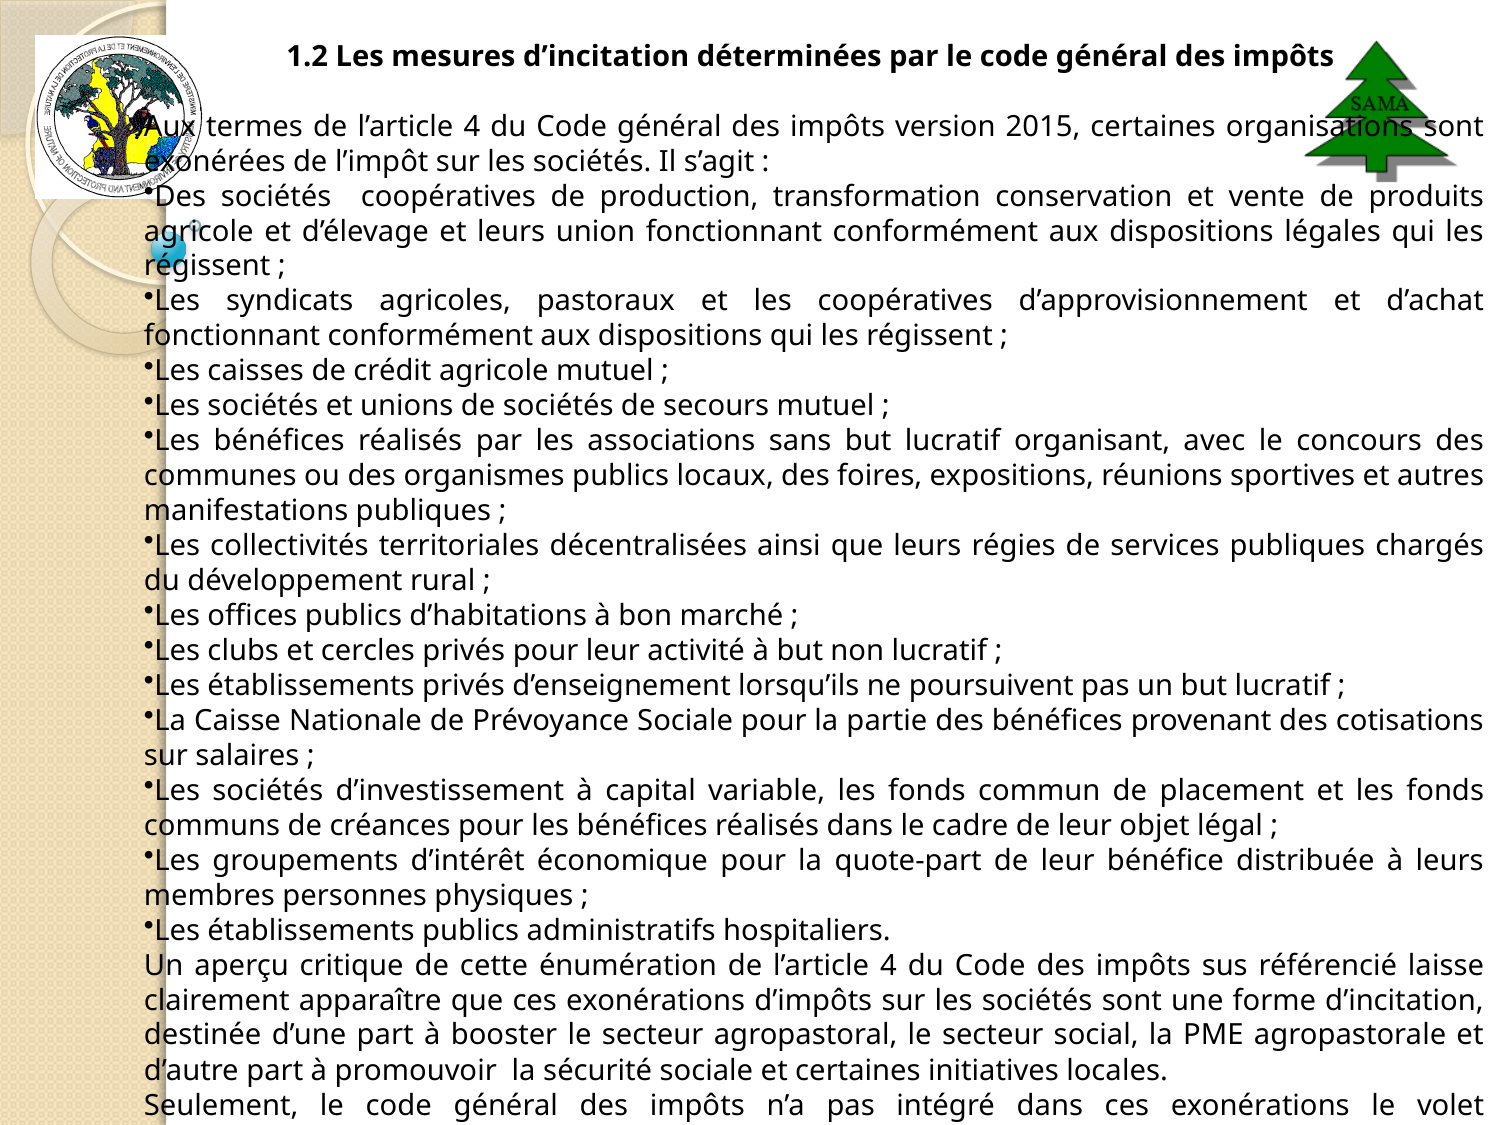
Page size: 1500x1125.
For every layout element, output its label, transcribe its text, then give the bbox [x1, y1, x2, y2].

picture [34, 34, 205, 200]
picture [1300, 34, 1462, 186]
text_box 1.2 Les mesures d’incitation déterminées par le code général des impôts Aux termes de l’article 4 du Code général des impôts version 2015, certaines organisations sont exonérées de l’impôt sur les sociétés. Il s’agit : Des sociétés coopératives de production, transformation conservation et vente de produits agricole et d’élevage et leurs union fonctionnant conformément aux dispositions légales qui les régissent ; Les syndicats agricoles, pastoraux et les coopératives d’approvisionnement et d’achat fonctionnant conformément aux dispositions qui les régissent ; Les caisses de crédit agricole mutuel ; Les sociétés et unions de sociétés de secours mutuel ; Les bénéfices réalisés par les associations sans but lucratif organisant, avec le concours des communes ou des organismes publics locaux, des foires, expositions, réunions sportives et autres manifestations publiques ; Les collectivités territoriales décentralisées ainsi que leurs régies de services publiques chargés du développement rural ; Les offices publics d’habitations à bon marché ; Les clubs et cercles privés pour leur activité à but non lucratif ; Les établissements privés d’enseignement lorsqu’ils ne poursuivent pas un but lucratif ; La Caisse Nationale de Prévoyance Sociale pour la partie des bénéfices provenant des cotisations sur salaires ; Les sociétés d’investissement à capital variable, les fonds commun de placement et les fonds communs de créances pour les bénéfices réalisés dans le cadre de leur objet légal ; Les groupements d’intérêt économique pour la quote-part de leur bénéfice distribuée à leurs membres personnes physiques ; Les établissements publics administratifs hospitaliers. Un aperçu critique de cette énumération de l’article 4 du Code des impôts sus référencié laisse clairement apparaître que ces exonérations d’impôts sur les sociétés sont une forme d’incitation, destinée d’une part à booster le secteur agropastoral, le secteur social, la PME agropastorale et d’autre part à promouvoir la sécurité sociale et certaines initiatives locales. Seulement, le code général des impôts n’a pas intégré dans ces exonérations le volet environnemental. [128, 29, 1500, 1125]
